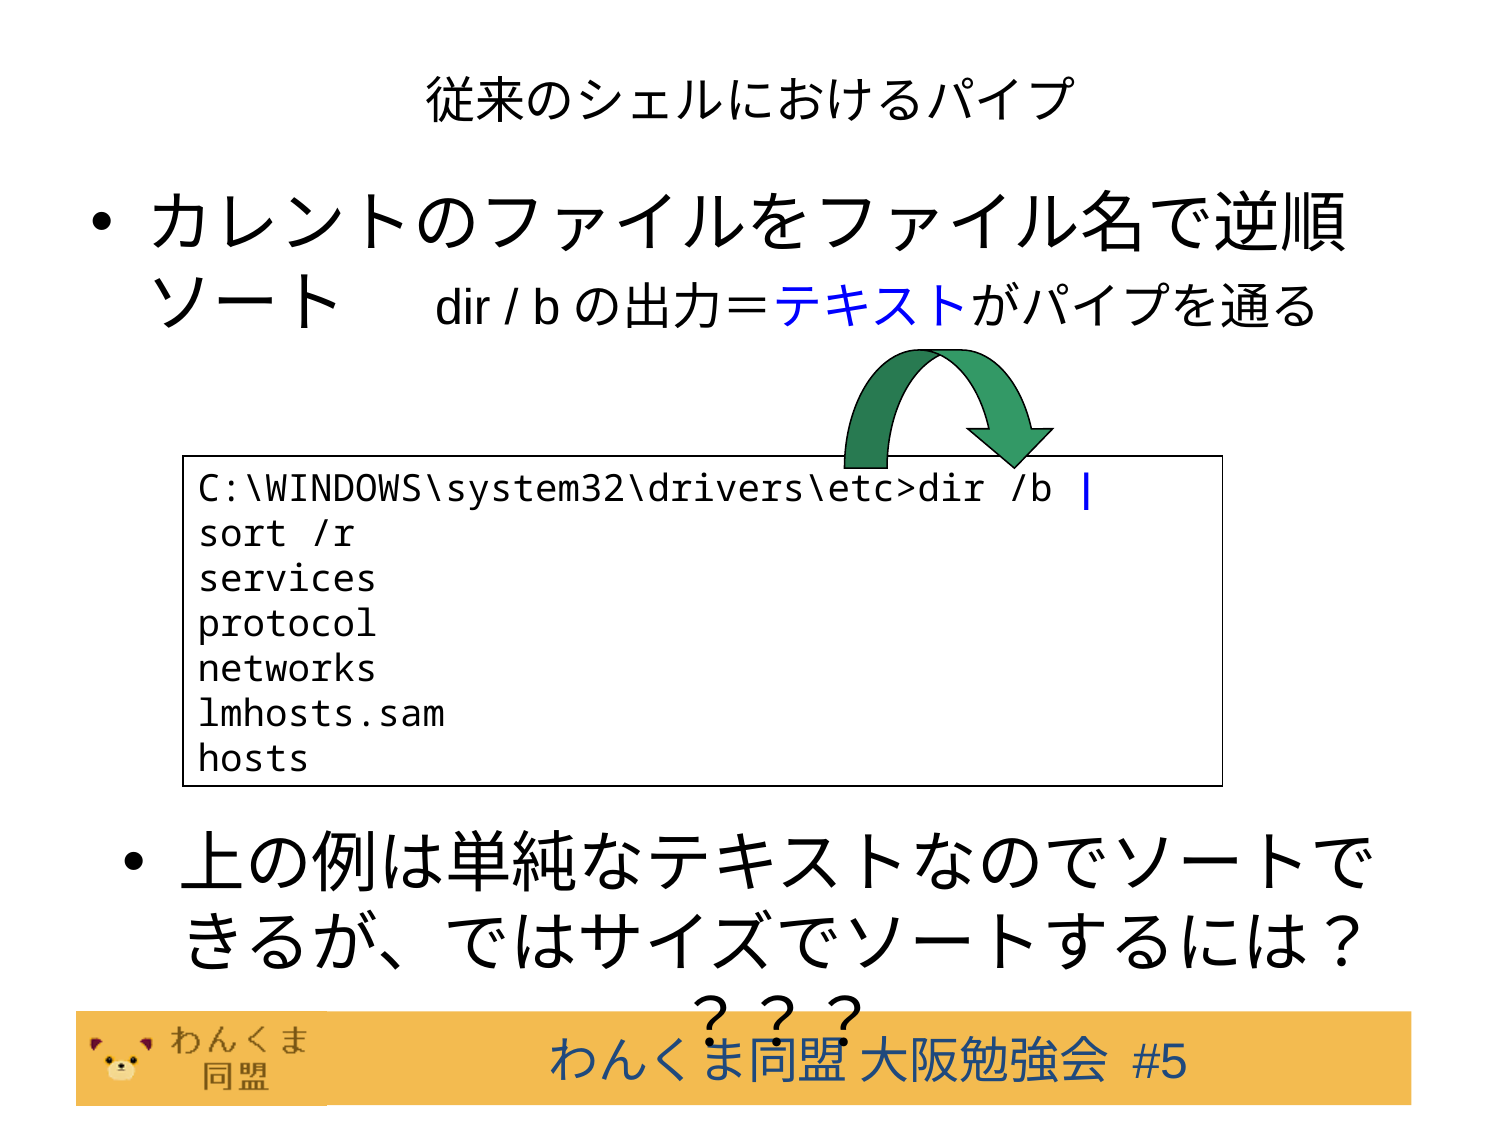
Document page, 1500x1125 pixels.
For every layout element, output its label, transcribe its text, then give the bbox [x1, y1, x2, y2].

text_box C:\WINDOWS\system32\drivers\etc>dir /b | sort /r services protocol networks lmhosts.sam hosts [183, 456, 1223, 786]
text_box [844, 349, 1053, 469]
text_box dir / bの出力＝テキストがパイプを通る [420, 267, 1336, 342]
list カレントのファイルをファイル名で逆順ソート 上の例は単純なテキストなのでソートできるが、ではサイズでソートするには？ ？？？ [75, 172, 1425, 1005]
picture [76, 1011, 324, 1106]
title 従来のシェルにおけるパイプ [75, 45, 1425, 153]
